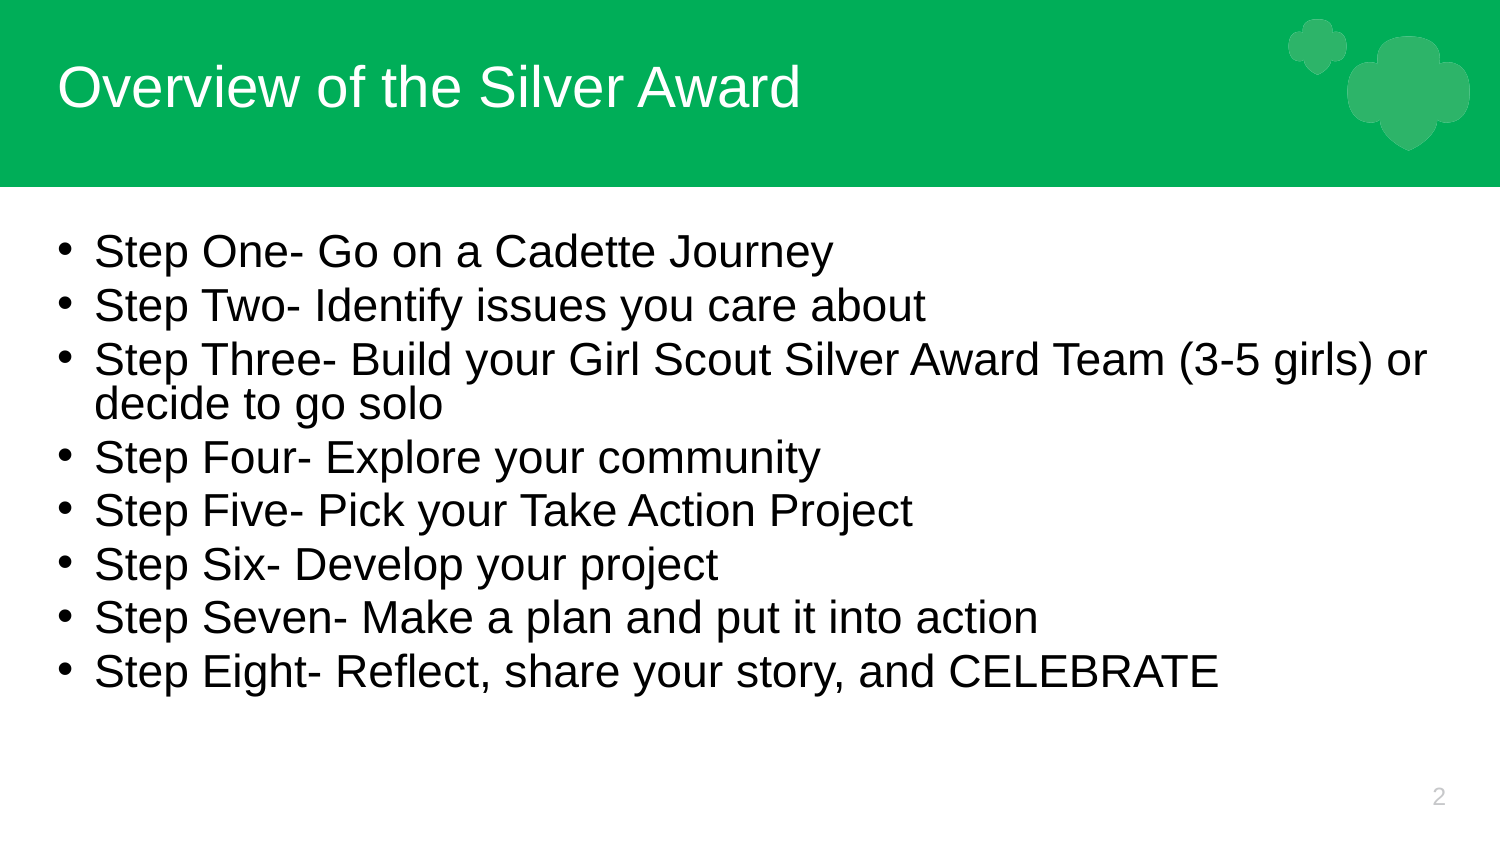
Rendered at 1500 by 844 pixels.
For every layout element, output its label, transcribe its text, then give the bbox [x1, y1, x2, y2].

list Step One- Go on a Cadette Journey Step Two- Identify issues you care about Step Three- Build your Girl Scout Silver Award Team (3-5 girls) or decide to go solo Step Four- Explore your community Step Five- Pick your Take Action Project Step Six- Develop your project Step Seven- Make a plan and put it into action Step Eight- Reflect, share your story, and CELEBRATE [41, 225, 1471, 751]
picture [1288, 18, 1471, 153]
slide_number 2 [1432, 772, 1500, 818]
title Overview of the Silver Award [57, 32, 1259, 150]
